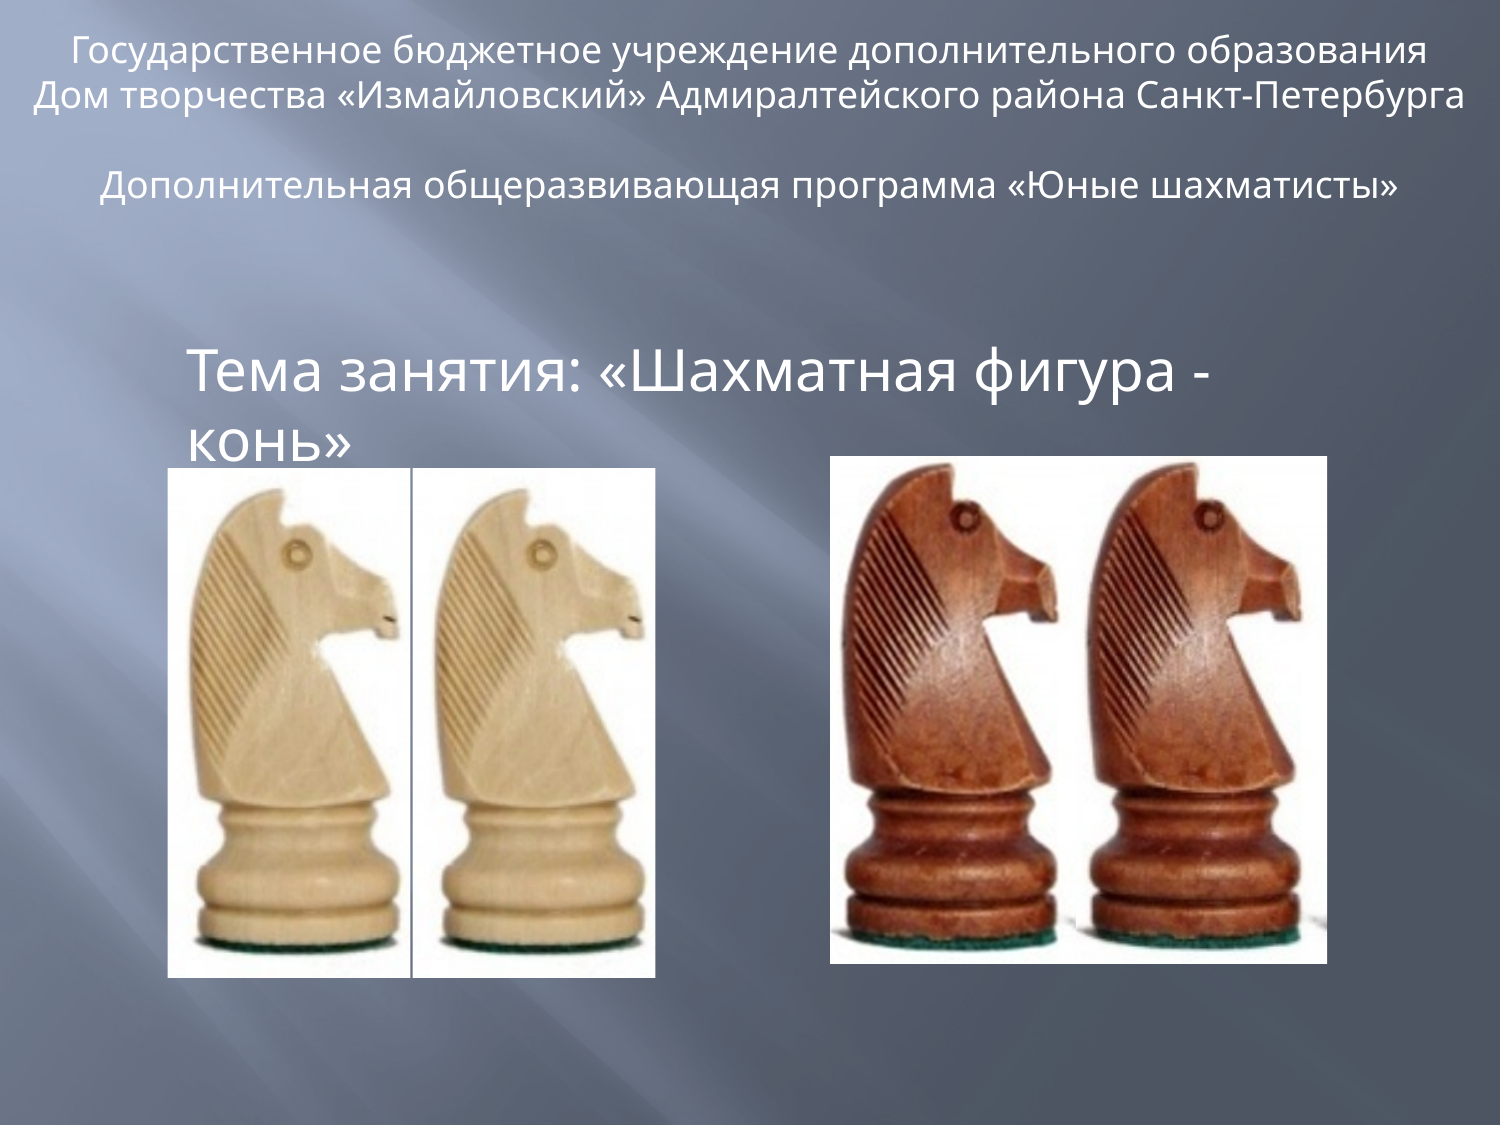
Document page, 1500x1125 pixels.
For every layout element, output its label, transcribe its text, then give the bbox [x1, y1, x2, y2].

picture [830, 455, 1328, 964]
picture [167, 467, 411, 978]
picture [412, 467, 656, 978]
text_box Государственное бюджетное учреждение дополнительного образования Дом творчества «Измайловский» Адмиралтейского района Санкт-Петербурга Дополнительная общеразвивающая программа «Юные шахматисты» [0, 19, 1500, 214]
text_box Тема занятия: «Шахматная фигура - конь» [172, 325, 1328, 481]
